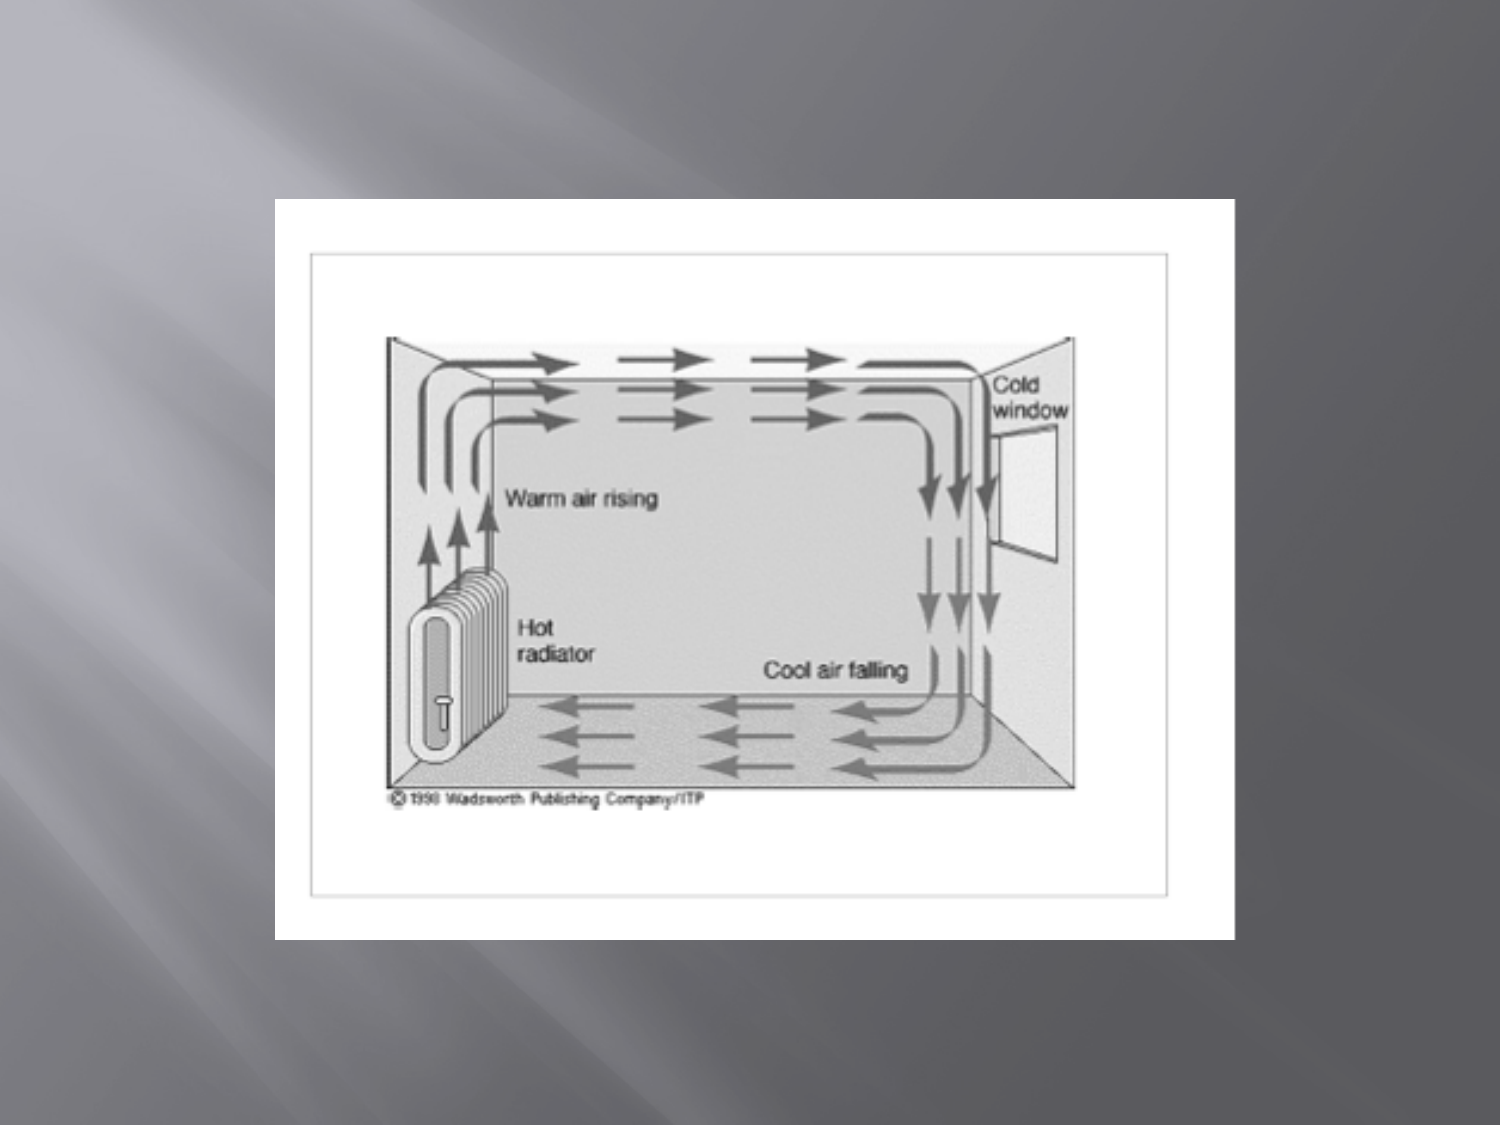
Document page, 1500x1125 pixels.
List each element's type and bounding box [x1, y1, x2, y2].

picture [274, 199, 1238, 941]
